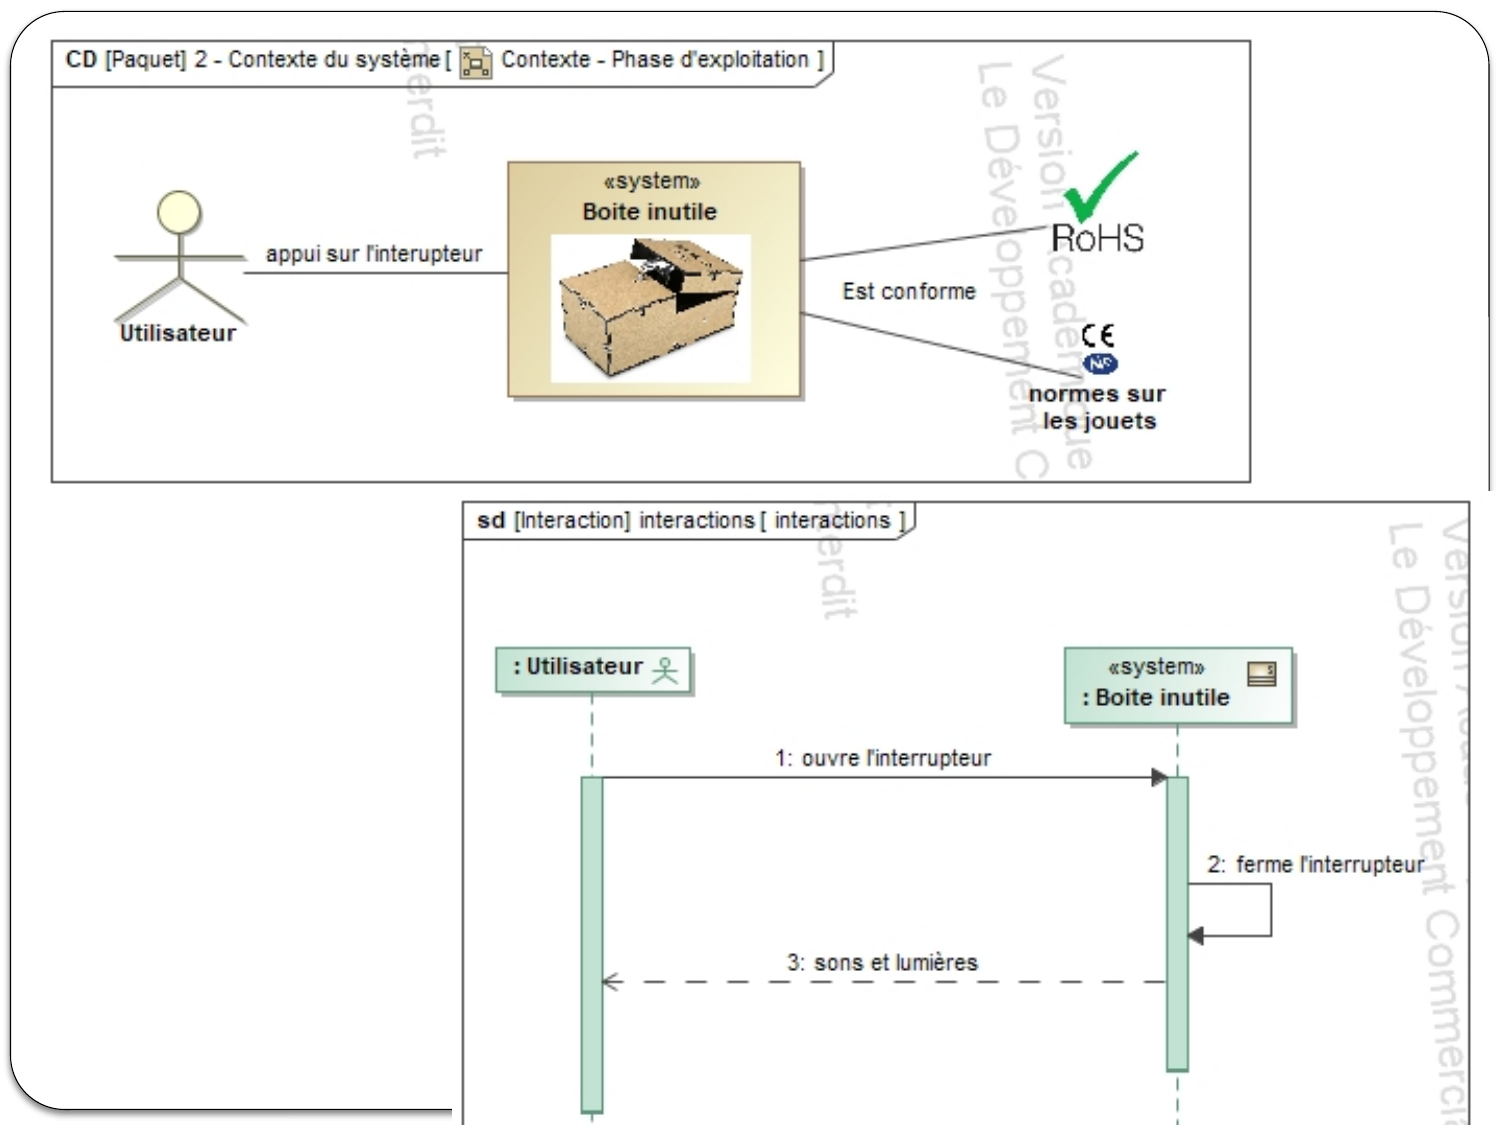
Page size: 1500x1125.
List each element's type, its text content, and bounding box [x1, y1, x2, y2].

title Cahier des charges [150, 0, 1425, 160]
picture [40, 30, 1500, 1125]
